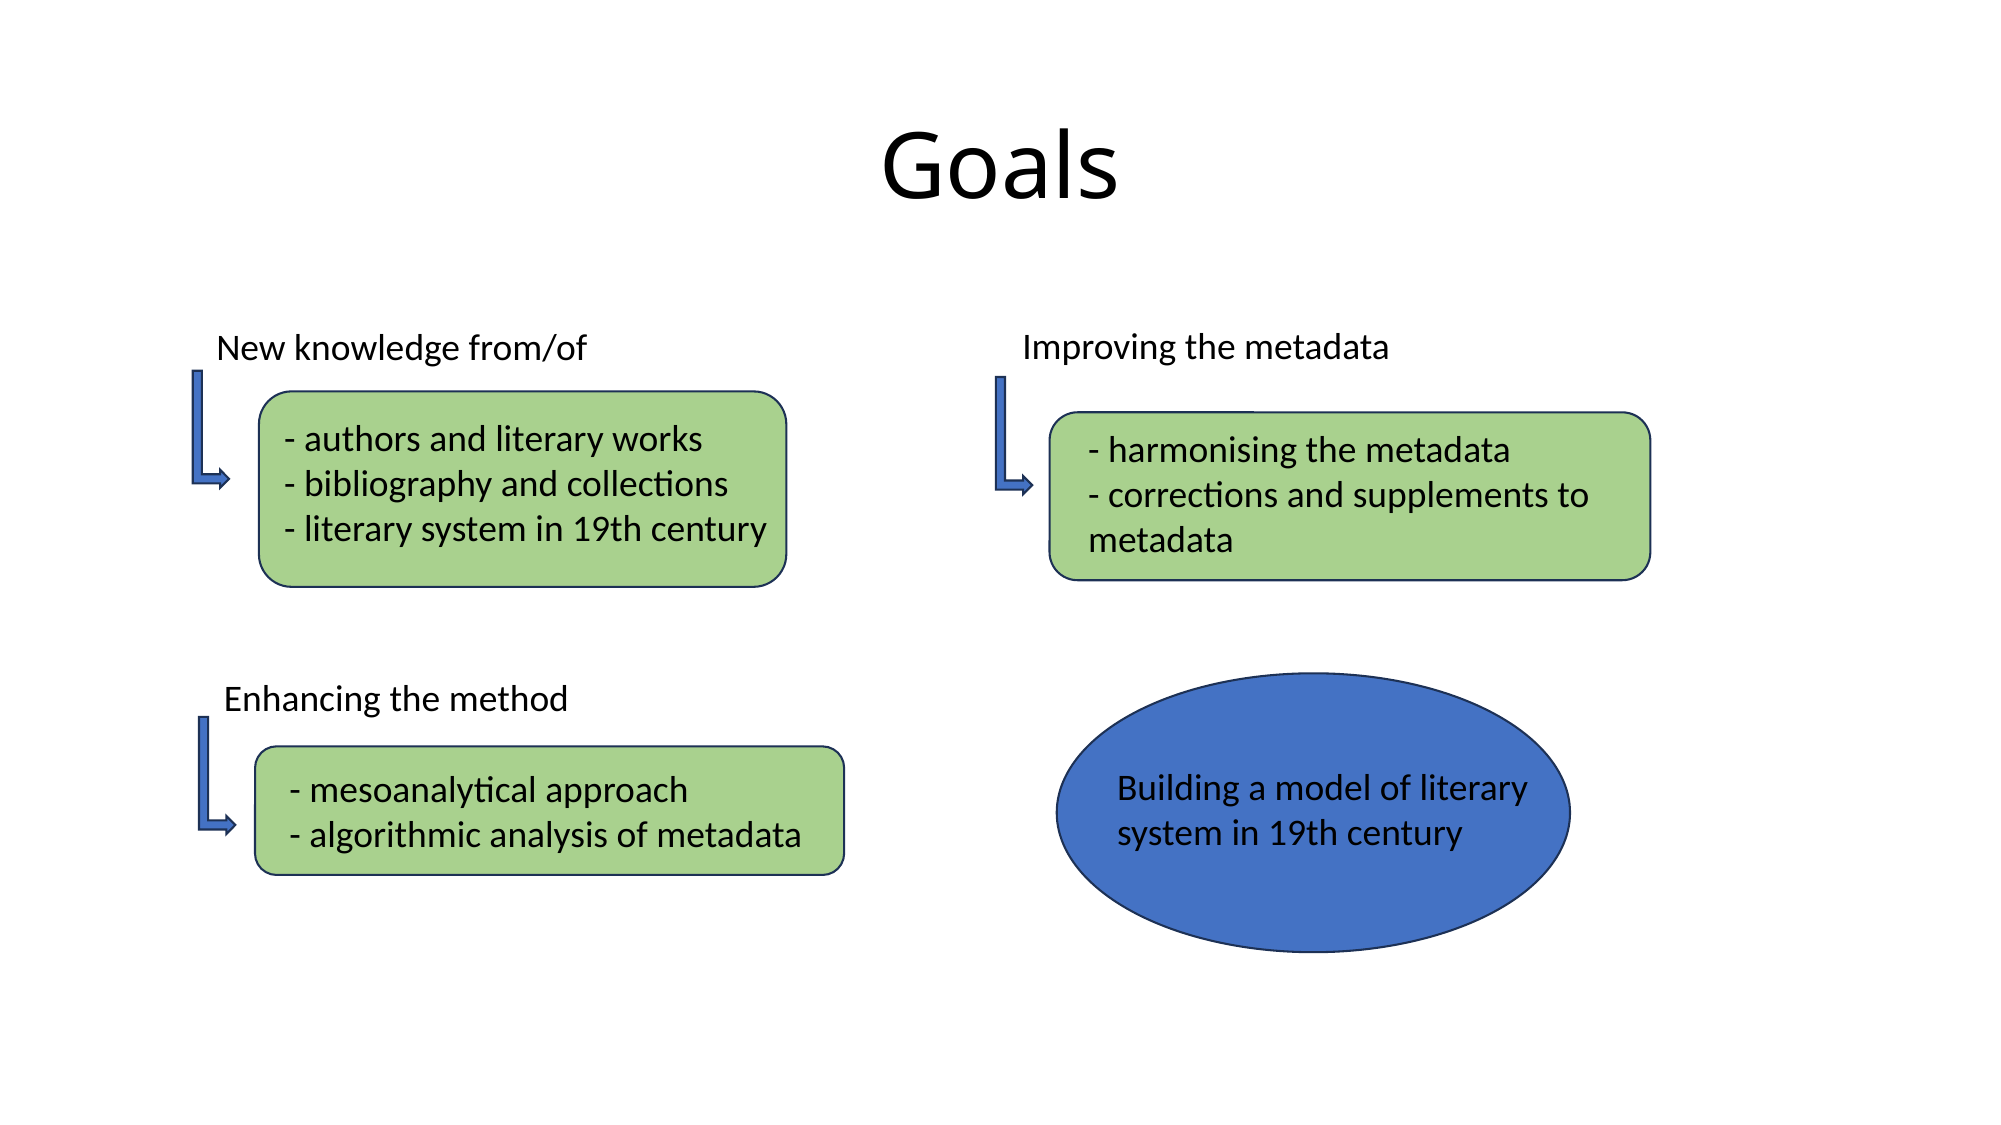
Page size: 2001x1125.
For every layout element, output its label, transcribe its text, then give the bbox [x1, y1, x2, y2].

text_box [197, 715, 237, 837]
text_box Improving the metadata [1007, 314, 1454, 375]
title Goals [137, 59, 1863, 278]
text_box [1055, 672, 1557, 954]
text_box New knowledge from/of [201, 315, 804, 376]
text_box Building a model of literary system in 19th century [1102, 755, 1561, 860]
text_box [994, 375, 1034, 497]
text_box [257, 390, 788, 588]
text_box [191, 369, 231, 491]
text_box - harmonising the metadata - corrections and supplements to metadata [1073, 418, 1622, 568]
text_box [253, 745, 843, 876]
text_box [1561, 773, 1572, 852]
text_box - mesoanalytical approach - algorithmic analysis of metadata [274, 757, 845, 863]
text_box Enhancing the method [209, 666, 587, 727]
text_box - authors and literary works - bibliography and collections - literary system in 19th century [269, 407, 797, 557]
text_box [1048, 411, 1652, 582]
